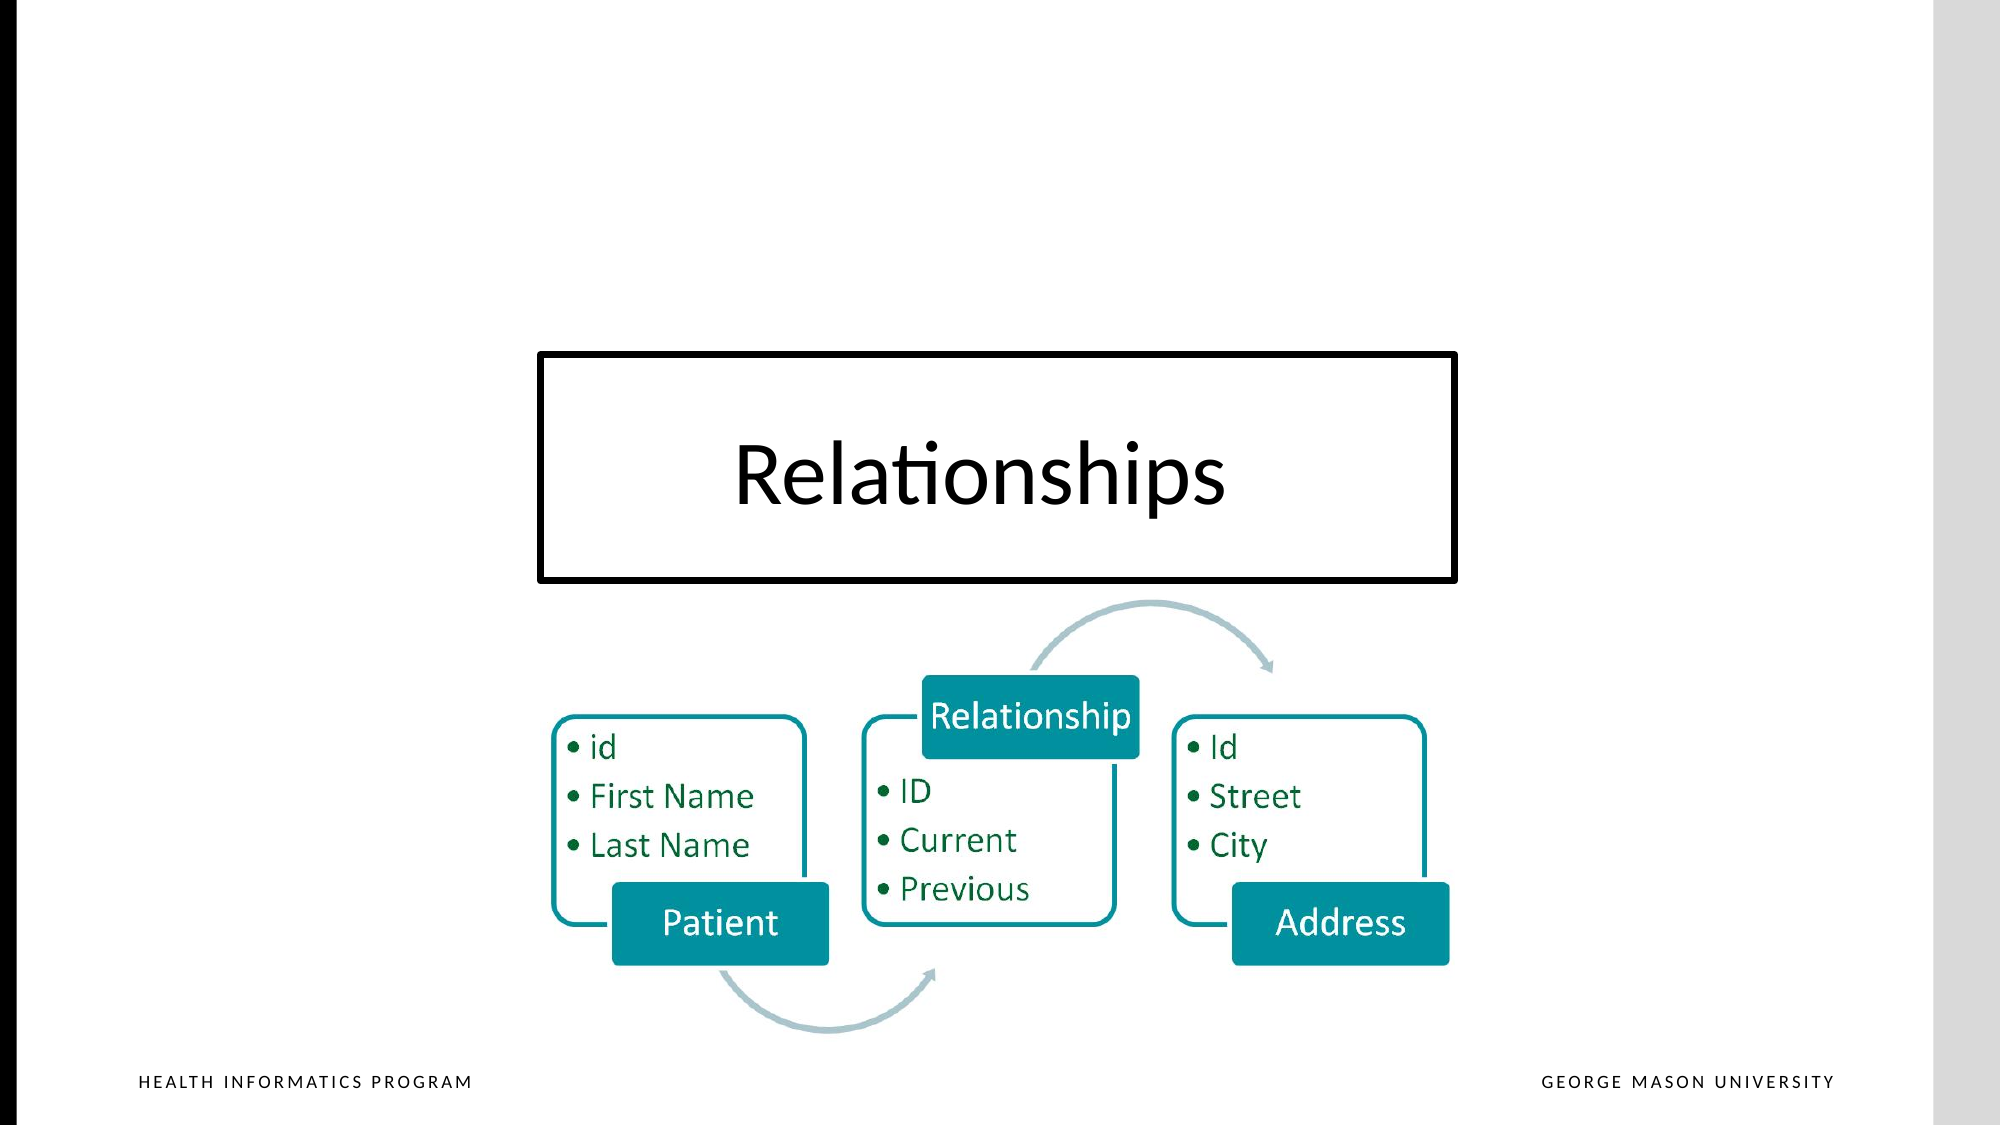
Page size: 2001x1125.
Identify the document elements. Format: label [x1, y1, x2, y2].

text_box [540, 354, 1455, 582]
picture [540, 596, 1455, 1043]
